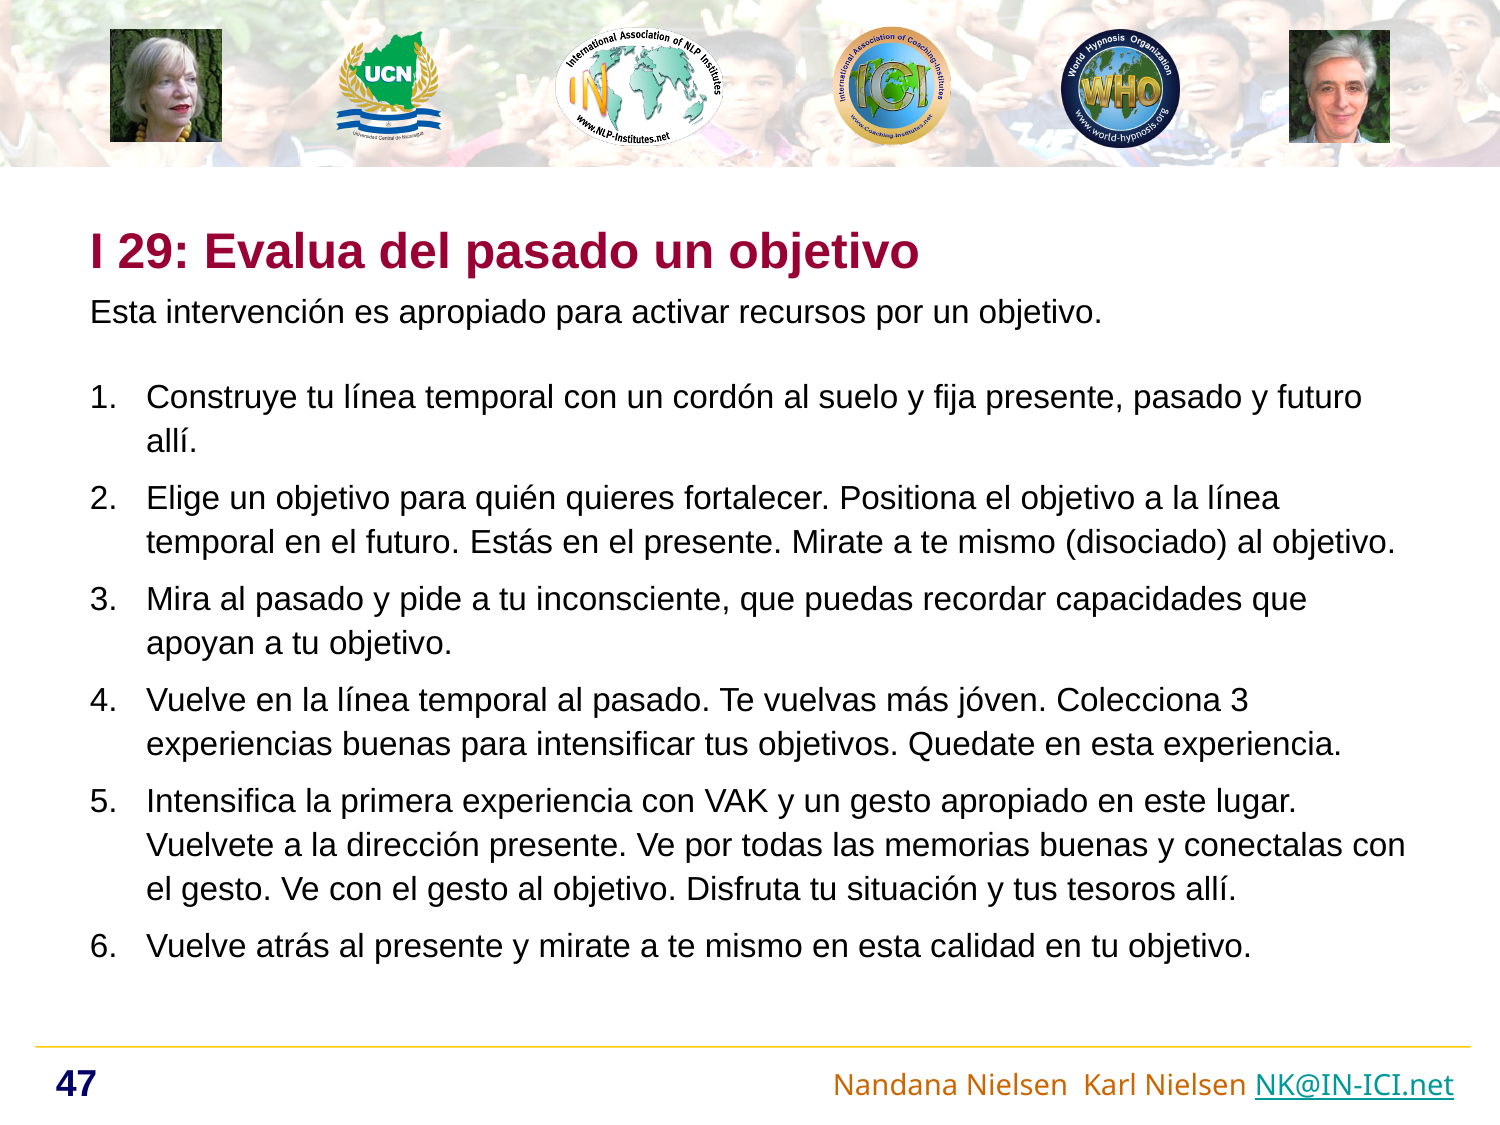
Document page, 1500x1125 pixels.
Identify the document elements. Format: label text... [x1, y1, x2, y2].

text_box Construye tu línea temporal con un cordón al suelo y fija presente, pasado y futuro allí. Elige un objetivo para quién quieres fortalecer. Positiona el objetivo a la línea temporal en el futuro. Estás en el presente. Mirate a te mismo (disociado) al objetivo. Mira al pasado y pide a tu inconsciente, que puedas recordar capacidades que apoyan a tu objetivo. Vuelve en la línea temporal al pasado. Te vuelvas más jóven. Colecciona 3 experiencias buenas para intensificar tus objetivos. Quedate en esta experiencia. Intensifica la primera experiencia con VAK y un gesto apropiado en este lugar. Vuelvete a la dirección presente. Ve por todas las memorias buenas y conectalas con el gesto. Ve con el gesto al objetivo. Disfruta tu situación y tus tesoros allí. Vuelve atrás al presente y mirate a te mismo en esta calidad en tu objetivo. [74, 363, 1425, 972]
picture [0, 0, 1500, 167]
text_box I 29: Evalua del pasado un objetivo Esta intervención es apropiado para activar recursos por un objetivo. [74, 220, 1425, 338]
